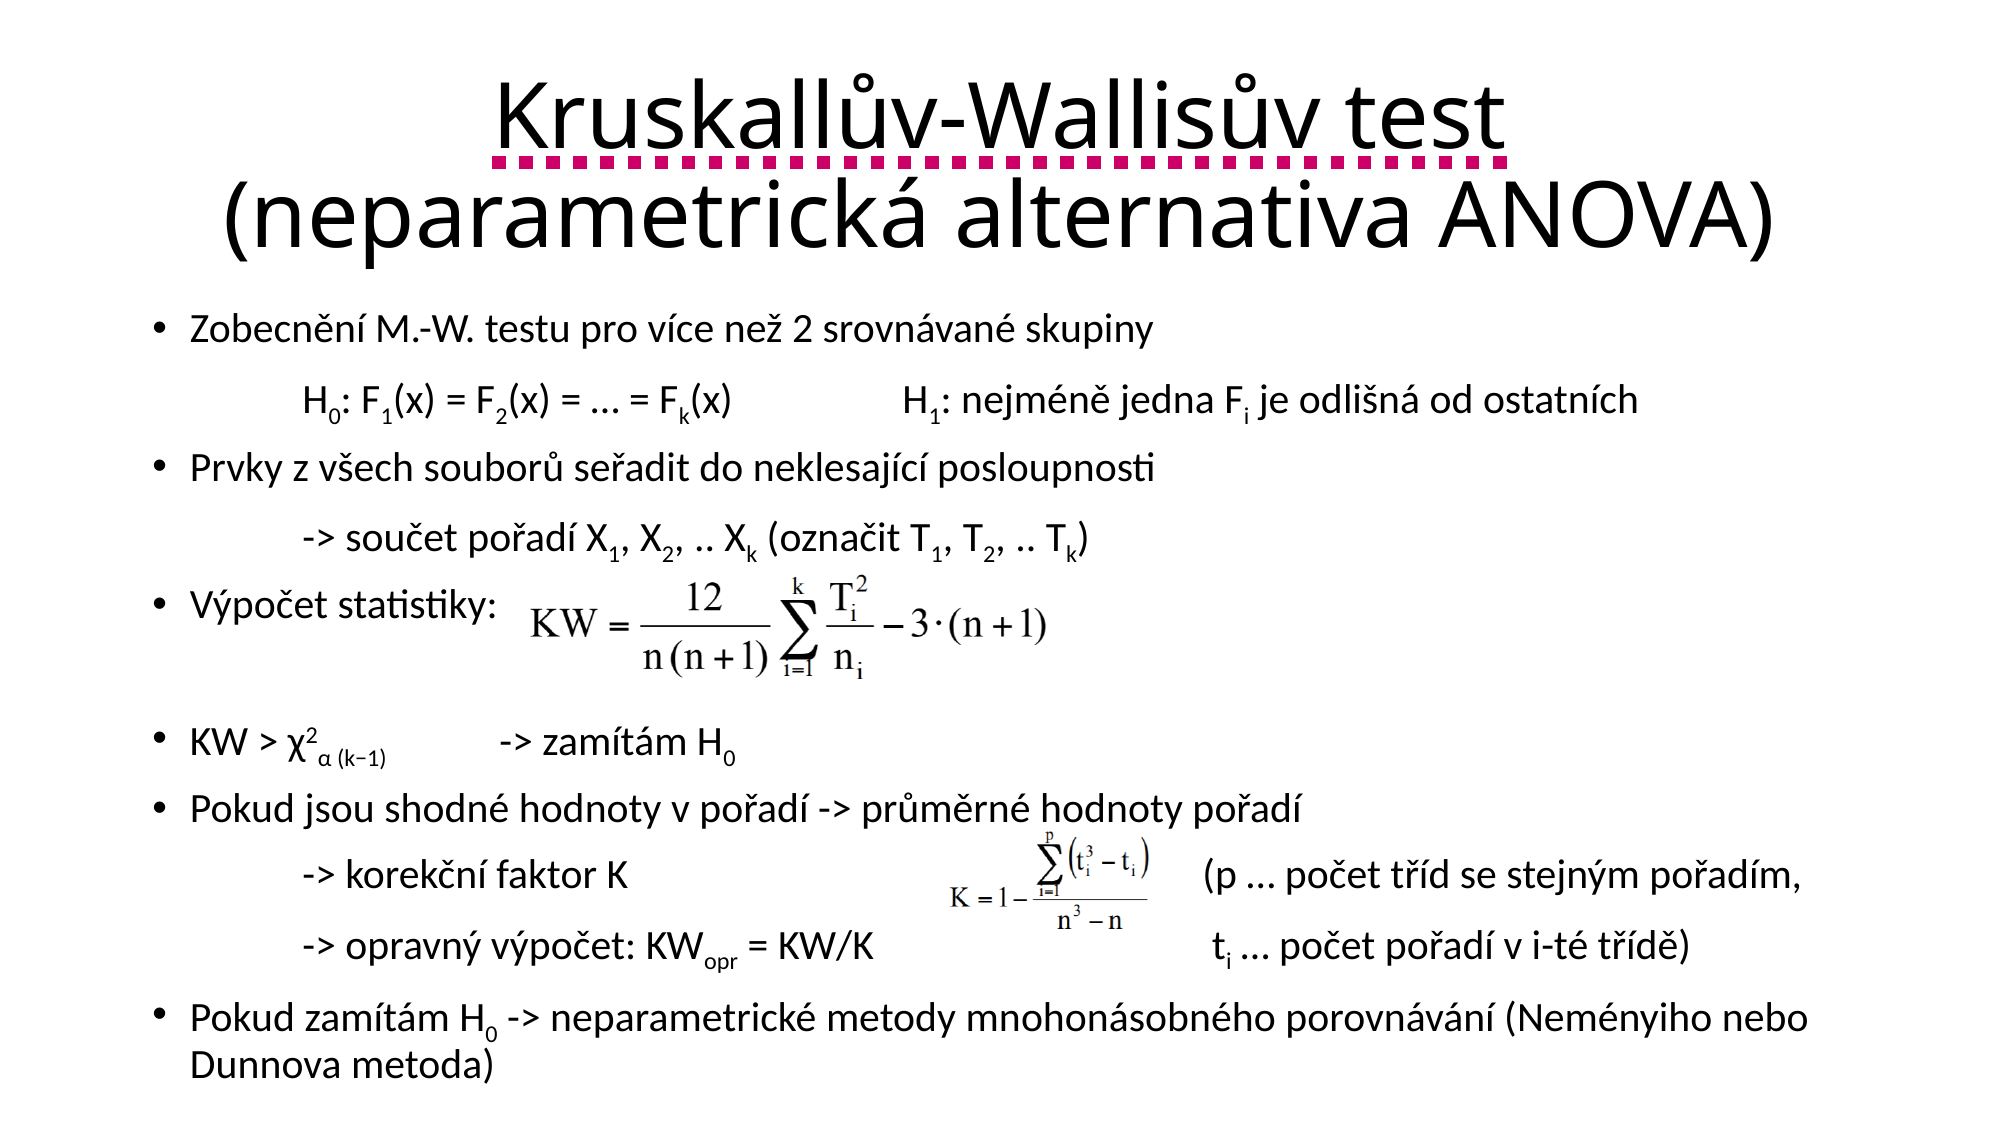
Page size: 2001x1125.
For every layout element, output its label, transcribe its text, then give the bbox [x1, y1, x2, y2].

title Kruskallův-Wallisův test (neparametrická alternativa ANOVA) [137, 59, 1863, 278]
list Zobecnění M.-W. testu pro více než 2 srovnávané skupiny H0: F1(x) = F2(x) = … = Fk(x) H1: nejméně jedna Fi je odlišná od ostatních Prvky z všech souborů seřadit do neklesající posloupnosti -> součet pořadí X1, X2, .. Xk (označit T1, T2, .. Tk) Výpočet statistiky: KW > χ2α (k−1) -> zamítám H0 Pokud jsou shodné hodnoty v pořadí -> průměrné hodnoty pořadí -> korekční faktor K (p … počet tříd se stejným pořadím, -> opravný výpočet: KWopr = KW/K ti … počet pořadí v i-té třídě) Pokud zamítám H0 -> neparametrické metody mnohonásobného porovnávání (Neményiho nebo Dunnova metoda) [137, 299, 1947, 1099]
picture [945, 829, 1152, 937]
picture [514, 562, 1049, 700]
